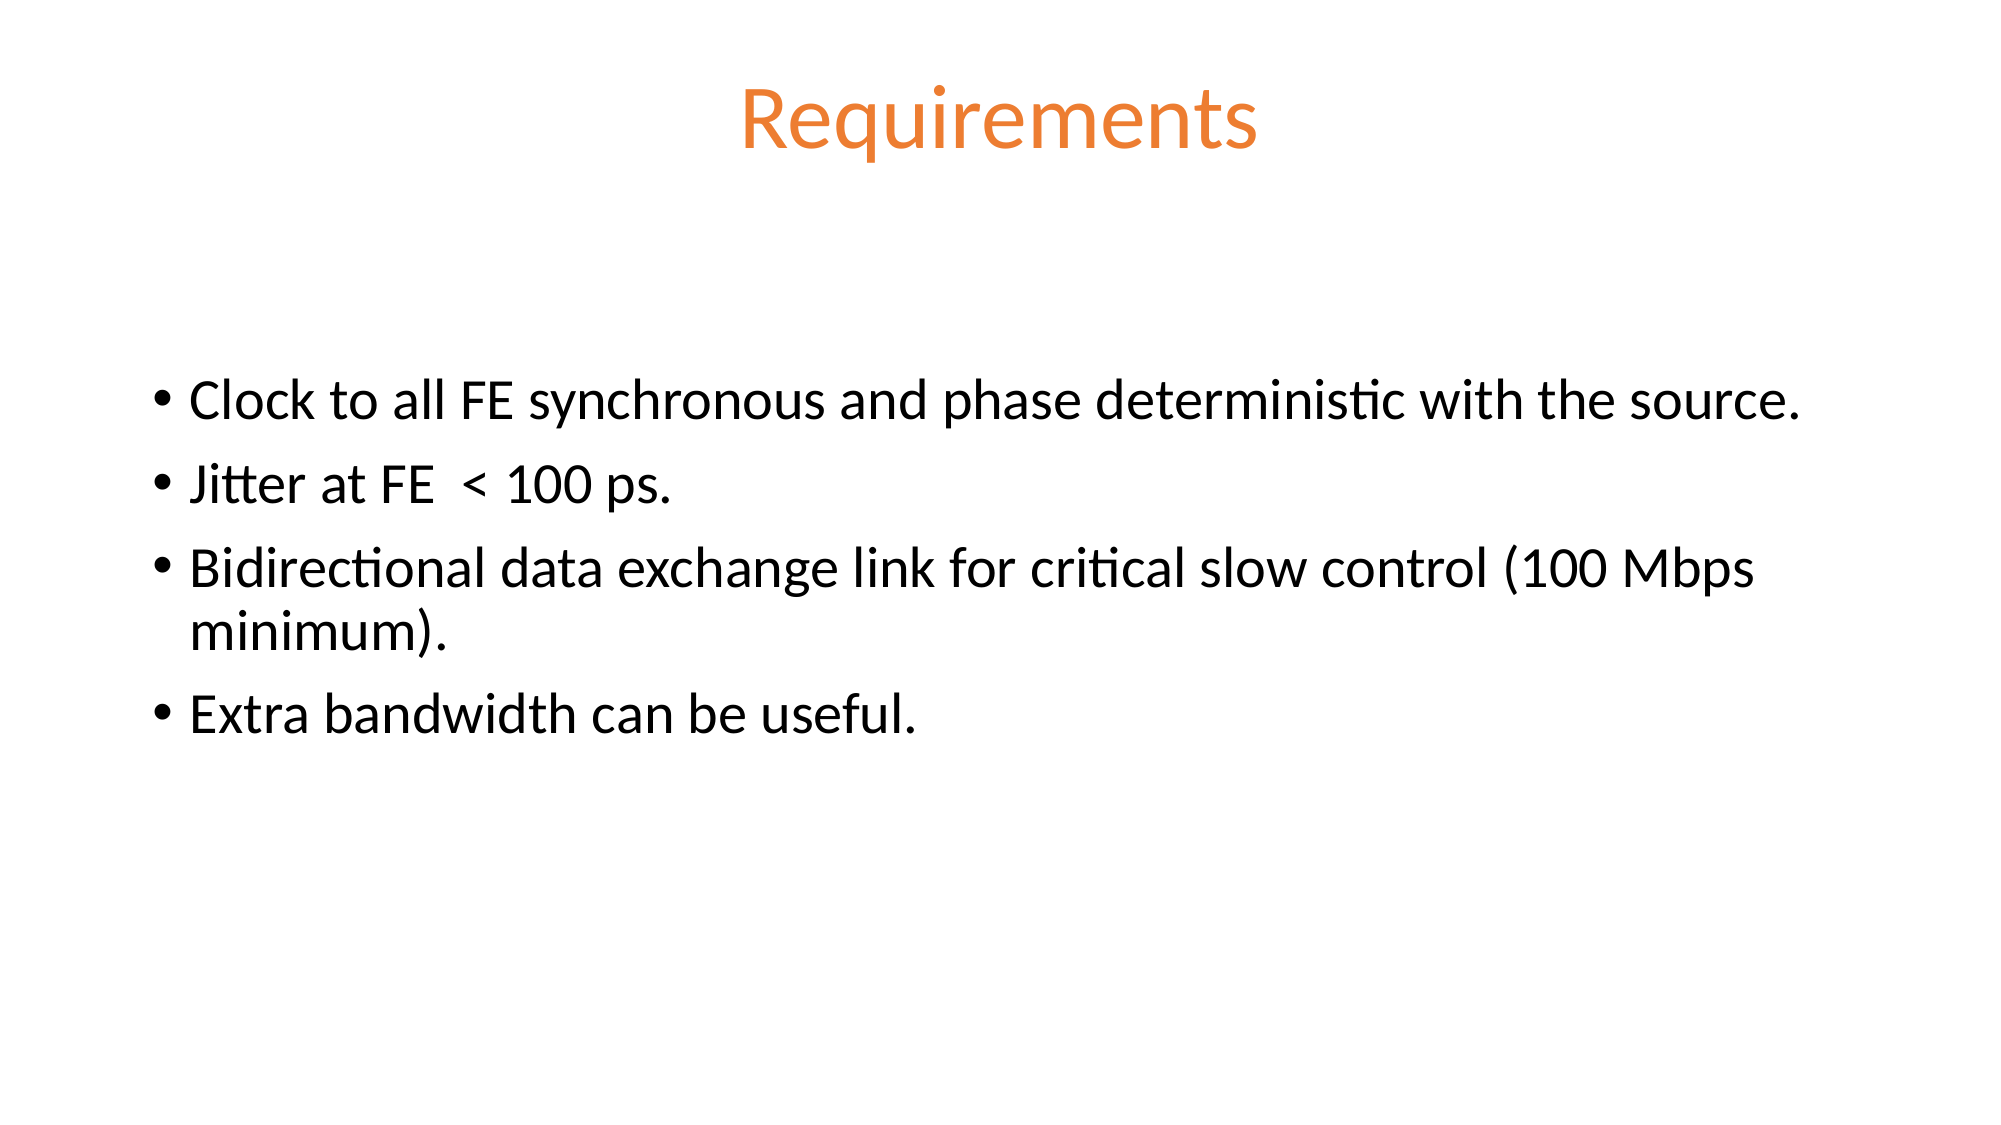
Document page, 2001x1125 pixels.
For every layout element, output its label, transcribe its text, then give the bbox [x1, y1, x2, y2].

title Requirements [137, 9, 1863, 228]
list Clock to all FE synchronous and phase deterministic with the source. Jitter at FE < 100 ps. Bidirectional data exchange link for critical slow control (100 Mbps minimum). Extra bandwidth can be useful. [137, 361, 1863, 826]
